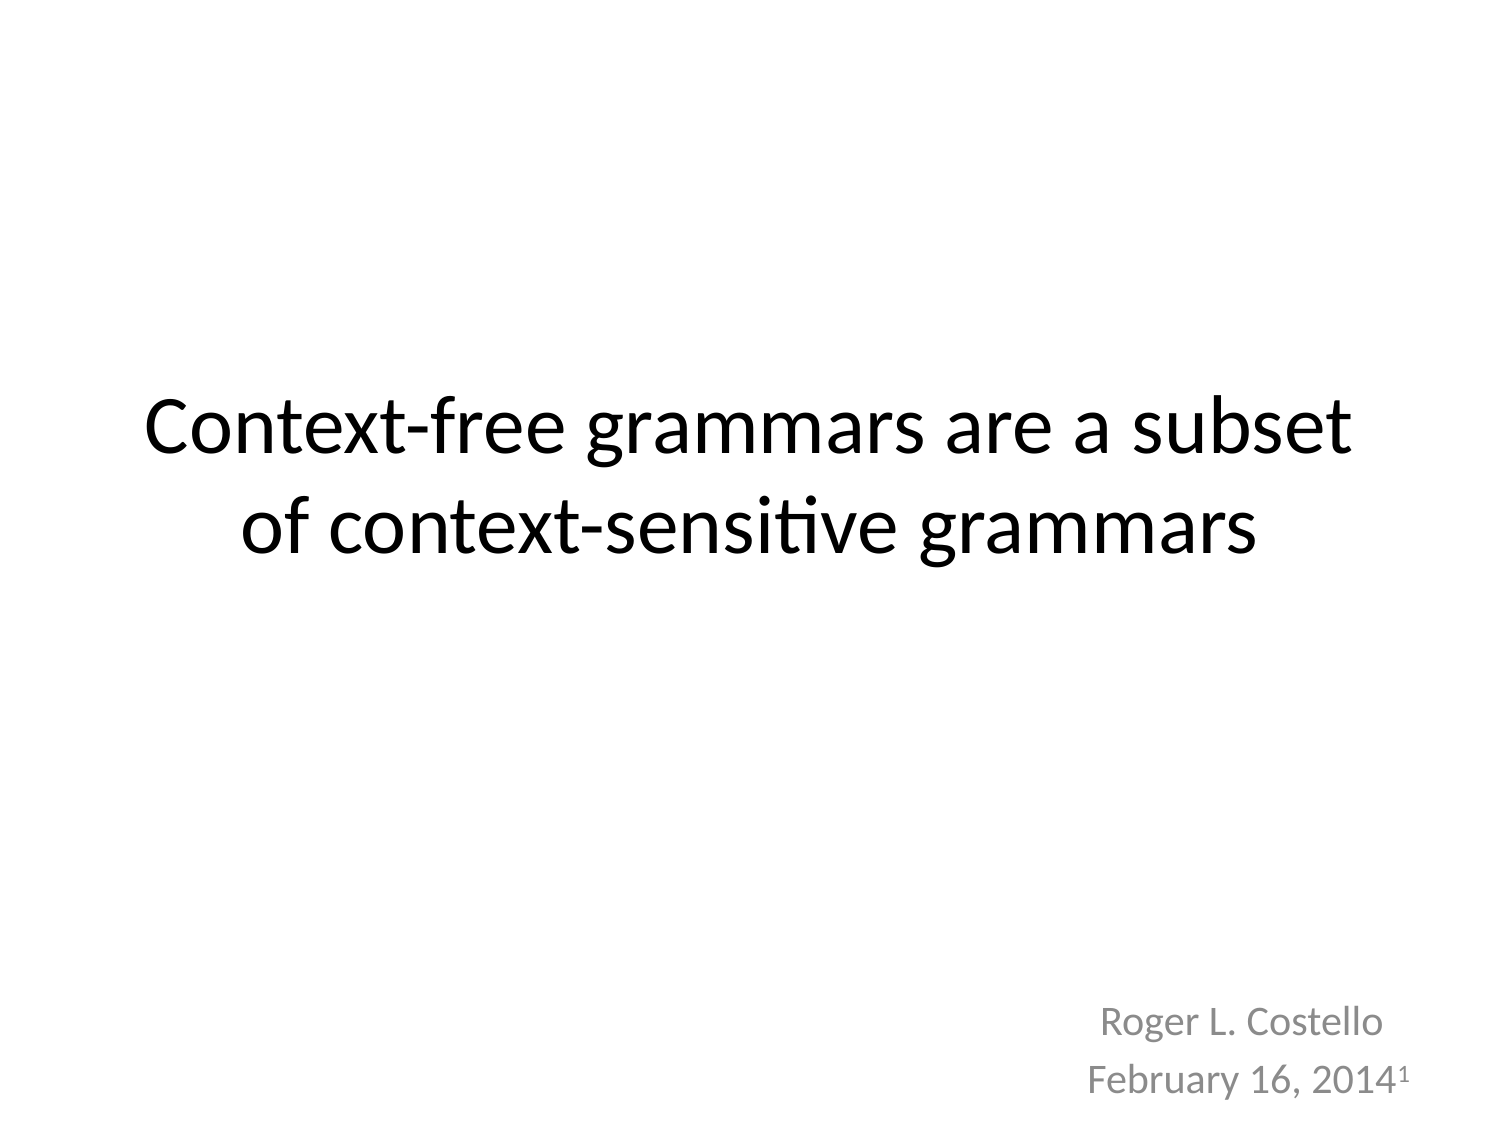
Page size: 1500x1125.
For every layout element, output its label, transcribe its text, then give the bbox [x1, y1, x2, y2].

slide_number 1 [1074, 1042, 1425, 1103]
title Context-free grammars are a subset of context-sensitive grammars [112, 349, 1388, 591]
subtitle Roger L. Costello February 16, 2014 [992, 985, 1491, 1111]
